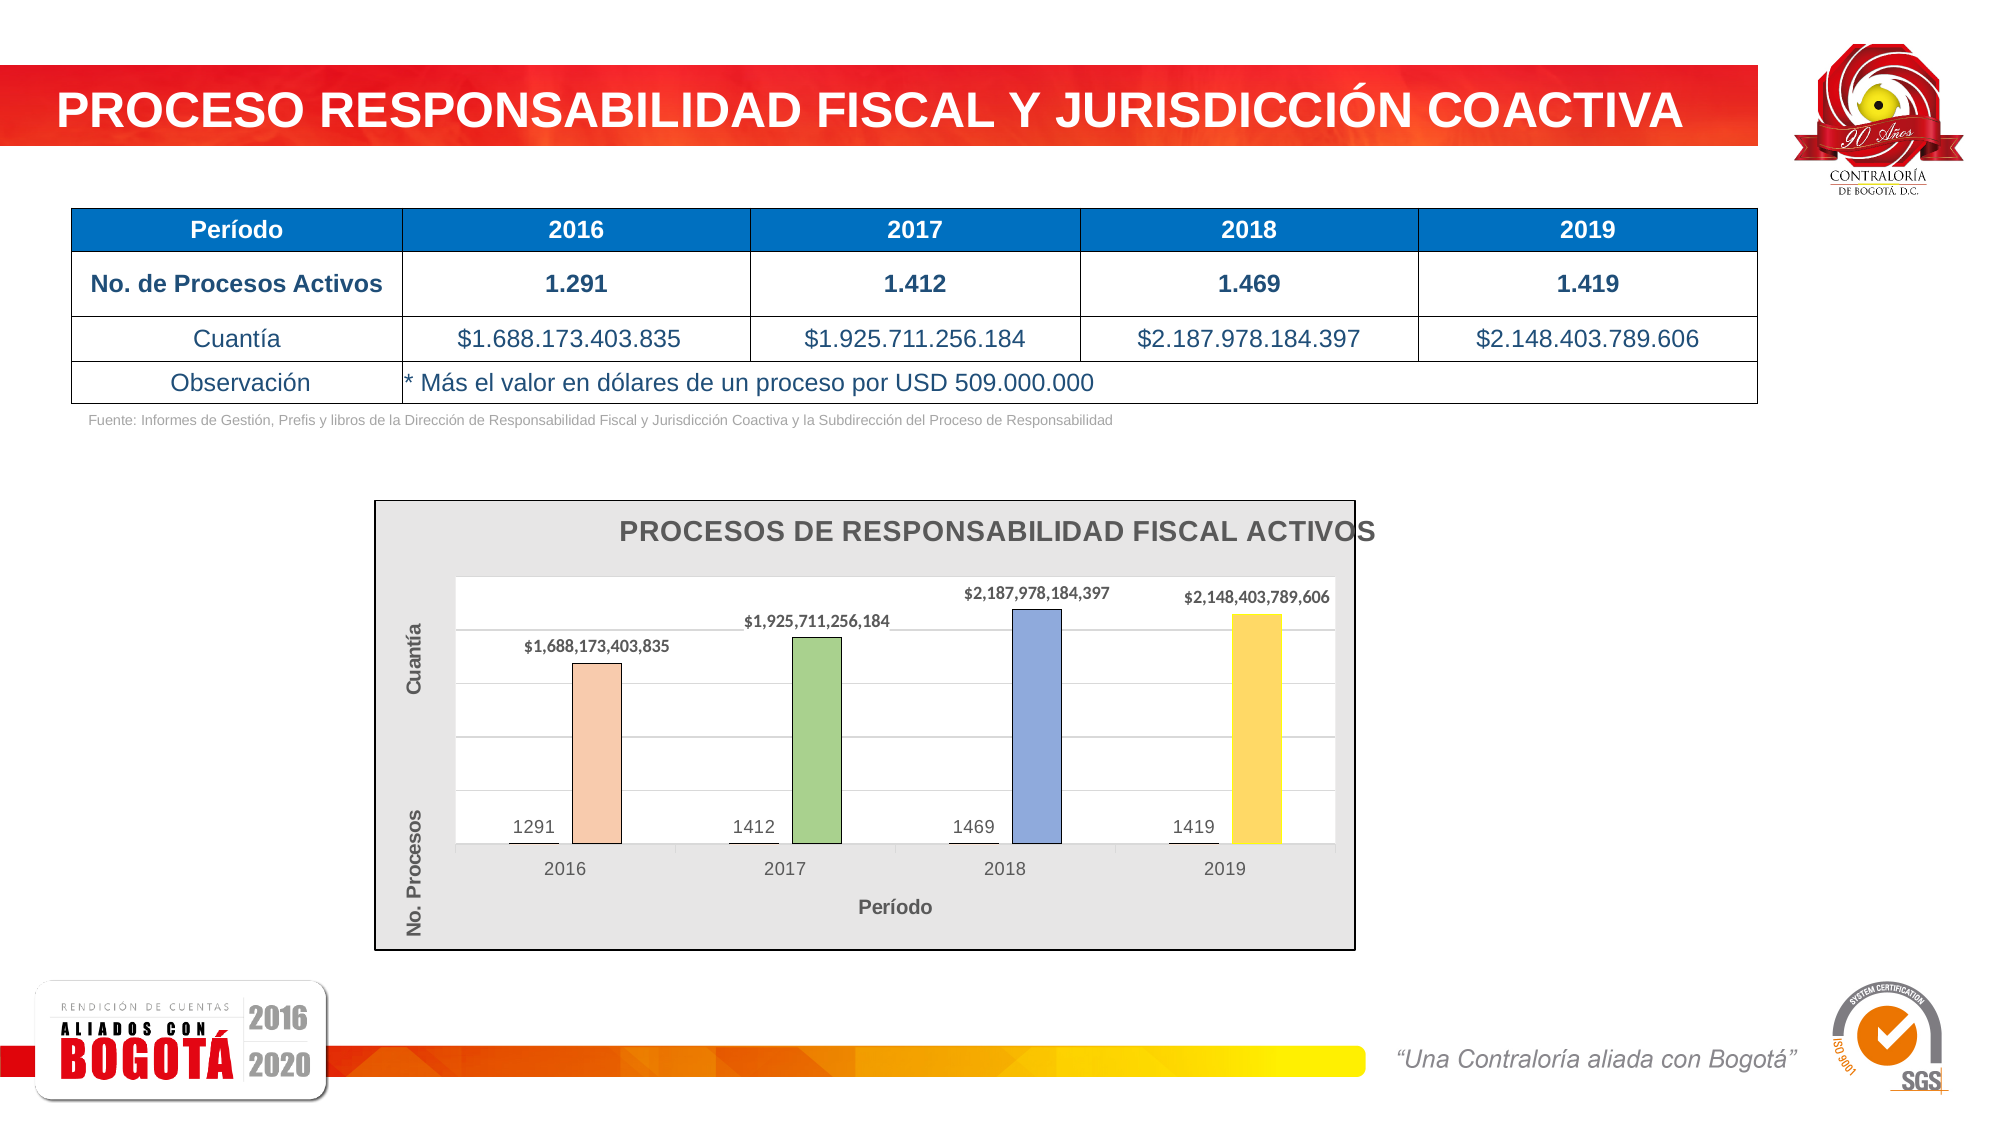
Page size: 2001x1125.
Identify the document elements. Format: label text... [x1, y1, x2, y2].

table_header Período [72, 209, 402, 251]
table_cell 1.419 [1419, 252, 1757, 316]
table_header 2016 [403, 209, 750, 251]
table_header 2019 [1419, 209, 1757, 251]
table_cell Cuantía [72, 317, 402, 361]
chart [374, 499, 1384, 951]
table_cell $2.148.403.789.606 [1419, 317, 1757, 361]
picture [0, 0, 2001, 1125]
table_cell $1.925.711.256.184 [751, 317, 1080, 361]
table_cell 1.412 [751, 252, 1080, 316]
table_cell Observación [72, 362, 402, 403]
table_cell * Más el valor en dólares de un proceso por USD 509.000.000 [403, 362, 1757, 403]
table_header 2017 [751, 209, 1080, 251]
table_cell 1.291 [403, 252, 750, 316]
table_cell $1.688.173.403.835 [403, 317, 750, 361]
table_cell $2.187.978.184.397 [1081, 317, 1418, 361]
table_cell No. de Procesos Activos [72, 252, 402, 316]
table_cell 1.469 [1081, 252, 1418, 316]
table_header 2018 [1081, 209, 1418, 251]
text_box Fuente: Informes de Gestión, Prefis y libros de la Dirección de Responsabilidad Fiscal y Jurisdicción Coactiva y la Subdirección del Proceso de Responsabilidad [73, 403, 1142, 437]
